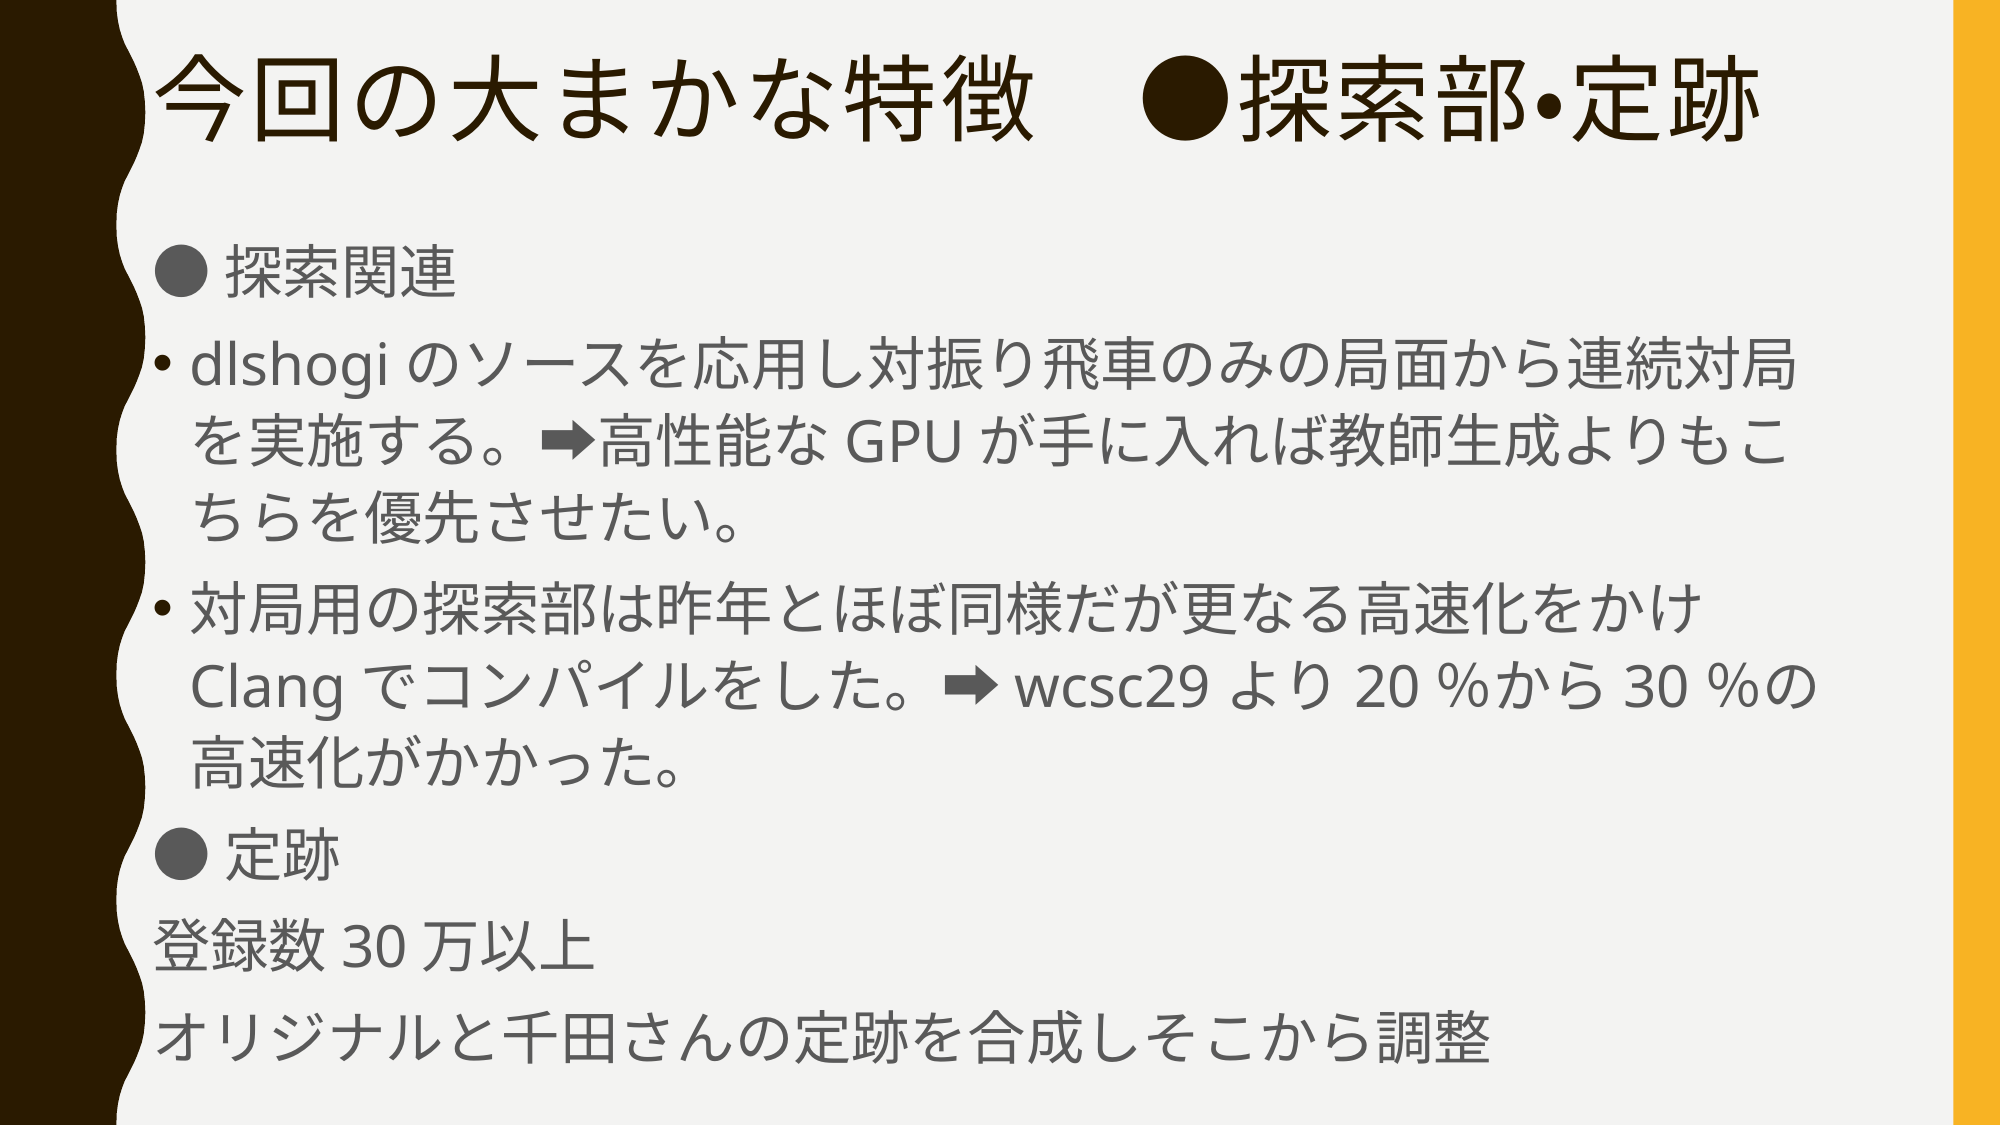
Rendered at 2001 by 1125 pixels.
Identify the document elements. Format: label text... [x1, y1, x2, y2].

title 今回の大まかな特徴 ●探索部・定跡 [137, 45, 1879, 260]
list ●探索関連 dlshogiのソースを応用し対振り飛車のみの局面から連続対局を実施する。➡高性能なGPUが手に入れば教師生成よりもこちらを優先させたい。 対局用の探索部は昨年とほぼ同様だが更なる高速化をかけClangでコンパイルをした。➡wcsc29より20％から30％の高速化がかかった。 ●定跡 登録数30万以上 オリジナルと千田さんの定跡を合成しそこから調整 [137, 221, 1863, 935]
